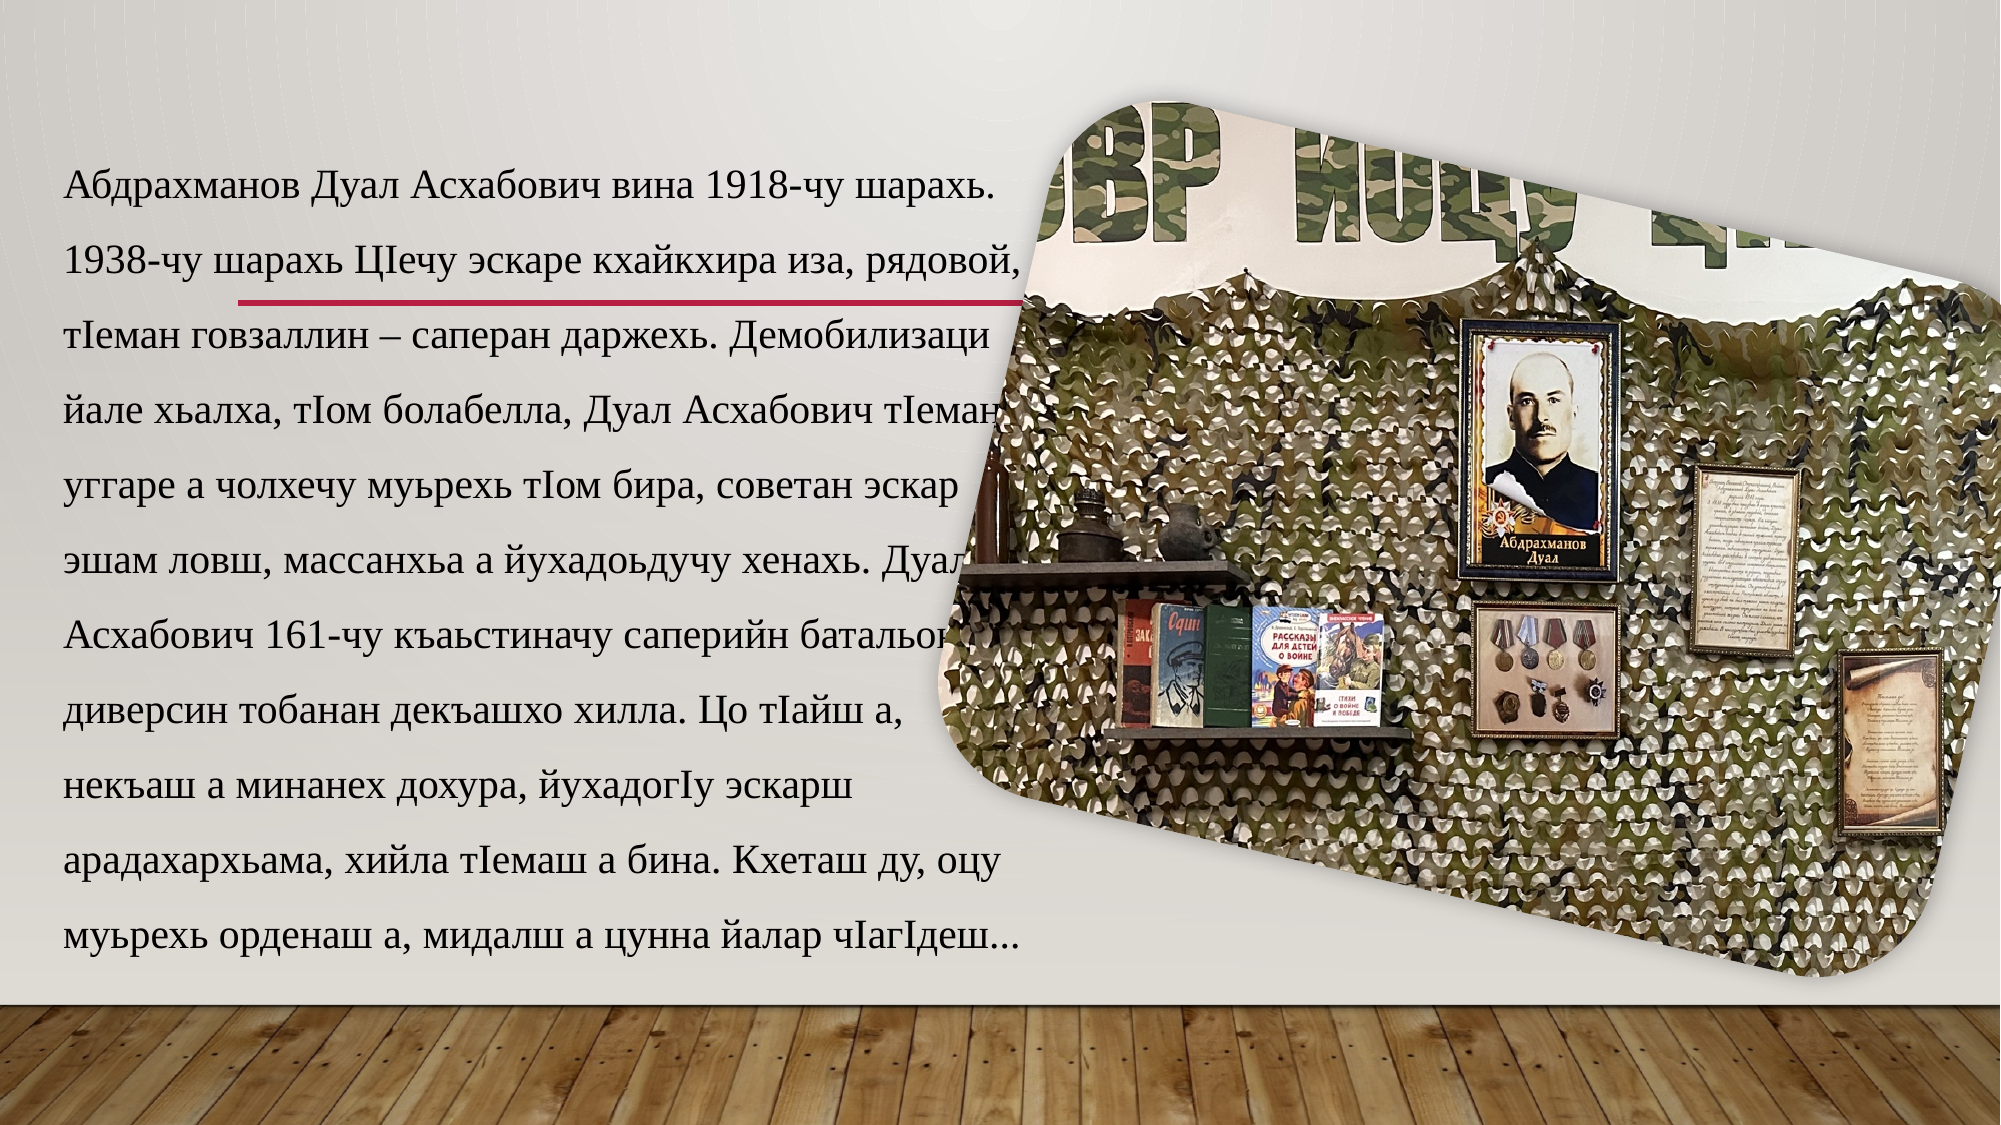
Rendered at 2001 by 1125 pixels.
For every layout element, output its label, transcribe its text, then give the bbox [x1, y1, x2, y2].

picture [938, 100, 2001, 977]
picture [0, 1005, 2000, 1125]
text_box Абдрахманов Дуал Асхабович вина 1918-чу шарахь. 1938-чу шарахь ЦӀечу эскаре кхайкхира иза, рядовой, тӀеман говзаллин – саперан даржехь. Демобилизаци йале хьалха, тӀом болабелла, Дуал Асхабович тӀеман уггаре а чолхечу муьрехь тӀом бира, советан эскар эшам ловш, массанхьа а йухадоьдучу хенахь. Дуал Асхабович 161-чу къаьстиначу саперийн батальонан диверсин тобанан декъашхо хилла. Цо тӀайш а, некъаш а минанех дохура, йухадогӀу эскарш арадахархьама, хийла тӀемаш а бина. Кхеташ ду, оцу муьрехь орденаш а, мидалш а цунна йалар чӀагӀдеш... [48, 124, 1043, 965]
